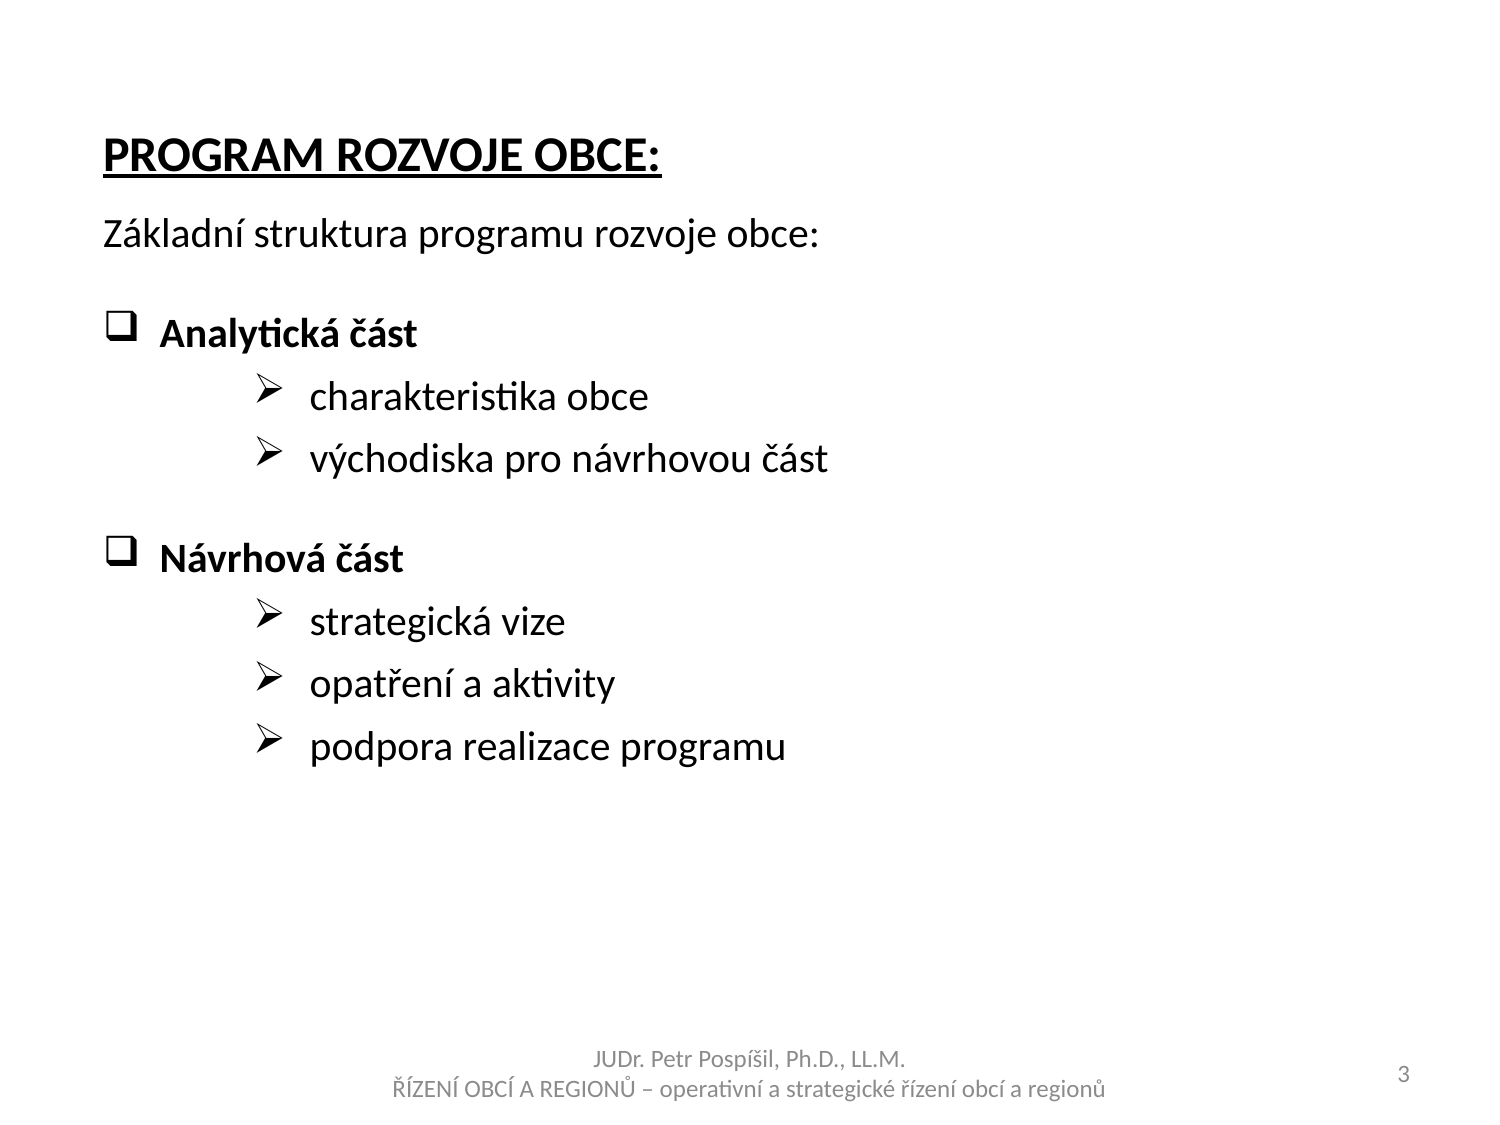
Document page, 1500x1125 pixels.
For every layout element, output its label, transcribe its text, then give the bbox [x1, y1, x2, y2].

text_box PROGRAM ROZVOJE OBCE: Základní struktura programu rozvoje obce: Analytická část charakteristika obce východiska pro návrhovou část Návrhová část strategická vize opatření a aktivity podpora realizace programu [88, 113, 1412, 777]
footer JUDr. Petr Pospíšil, Ph.D., LL.M. ŘÍZENÍ OBCÍ A REGIONŮ – operativní a strategické řízení obcí a regionů [371, 1042, 1074, 1103]
slide_number 3 [1074, 1042, 1425, 1103]
